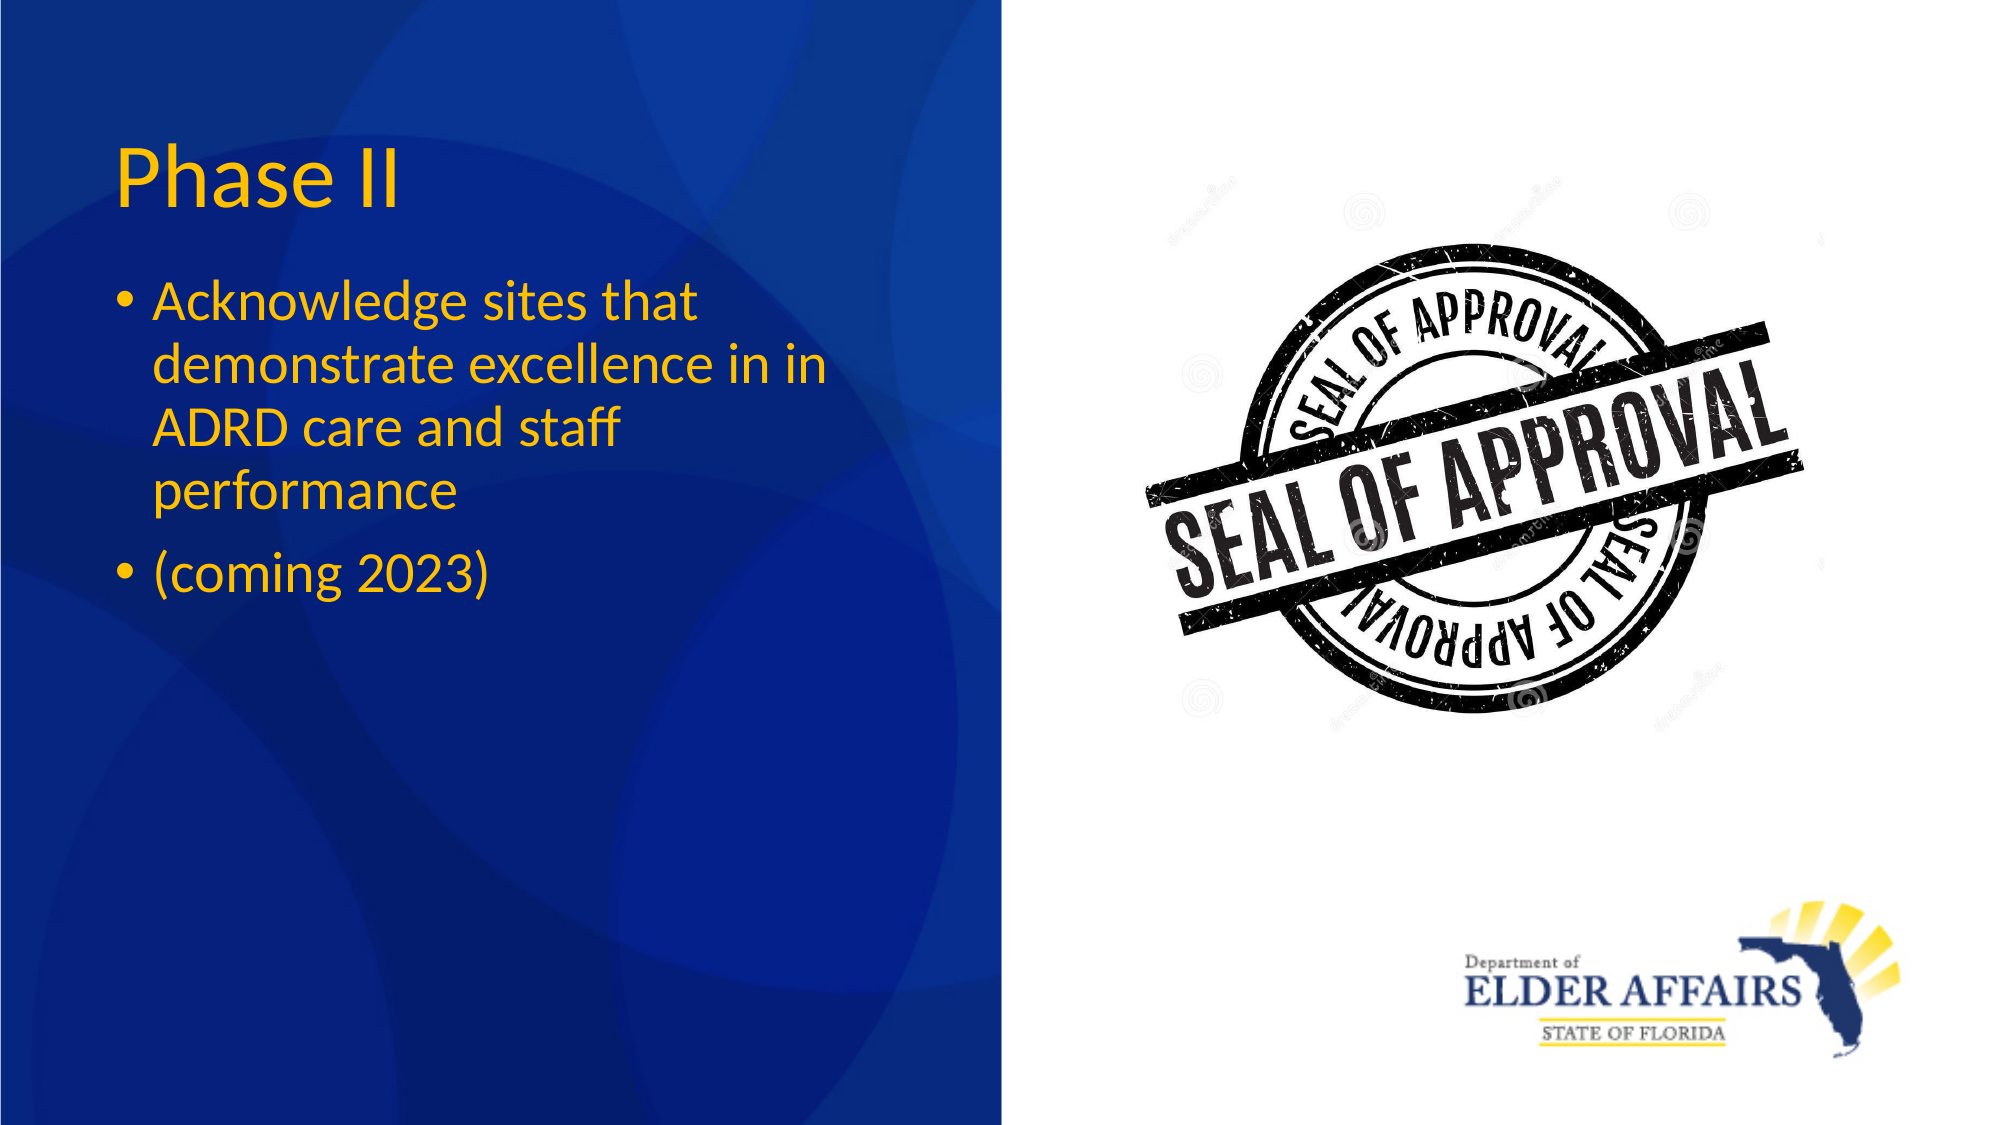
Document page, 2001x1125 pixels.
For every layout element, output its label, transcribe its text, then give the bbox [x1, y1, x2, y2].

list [1121, 119, 1825, 794]
title Phase II [99, 119, 951, 236]
list Acknowledge sites that demonstrate excellence in in ADRD care and staff performance (coming 2023) [99, 262, 951, 1005]
picture [0, 0, 2001, 1125]
